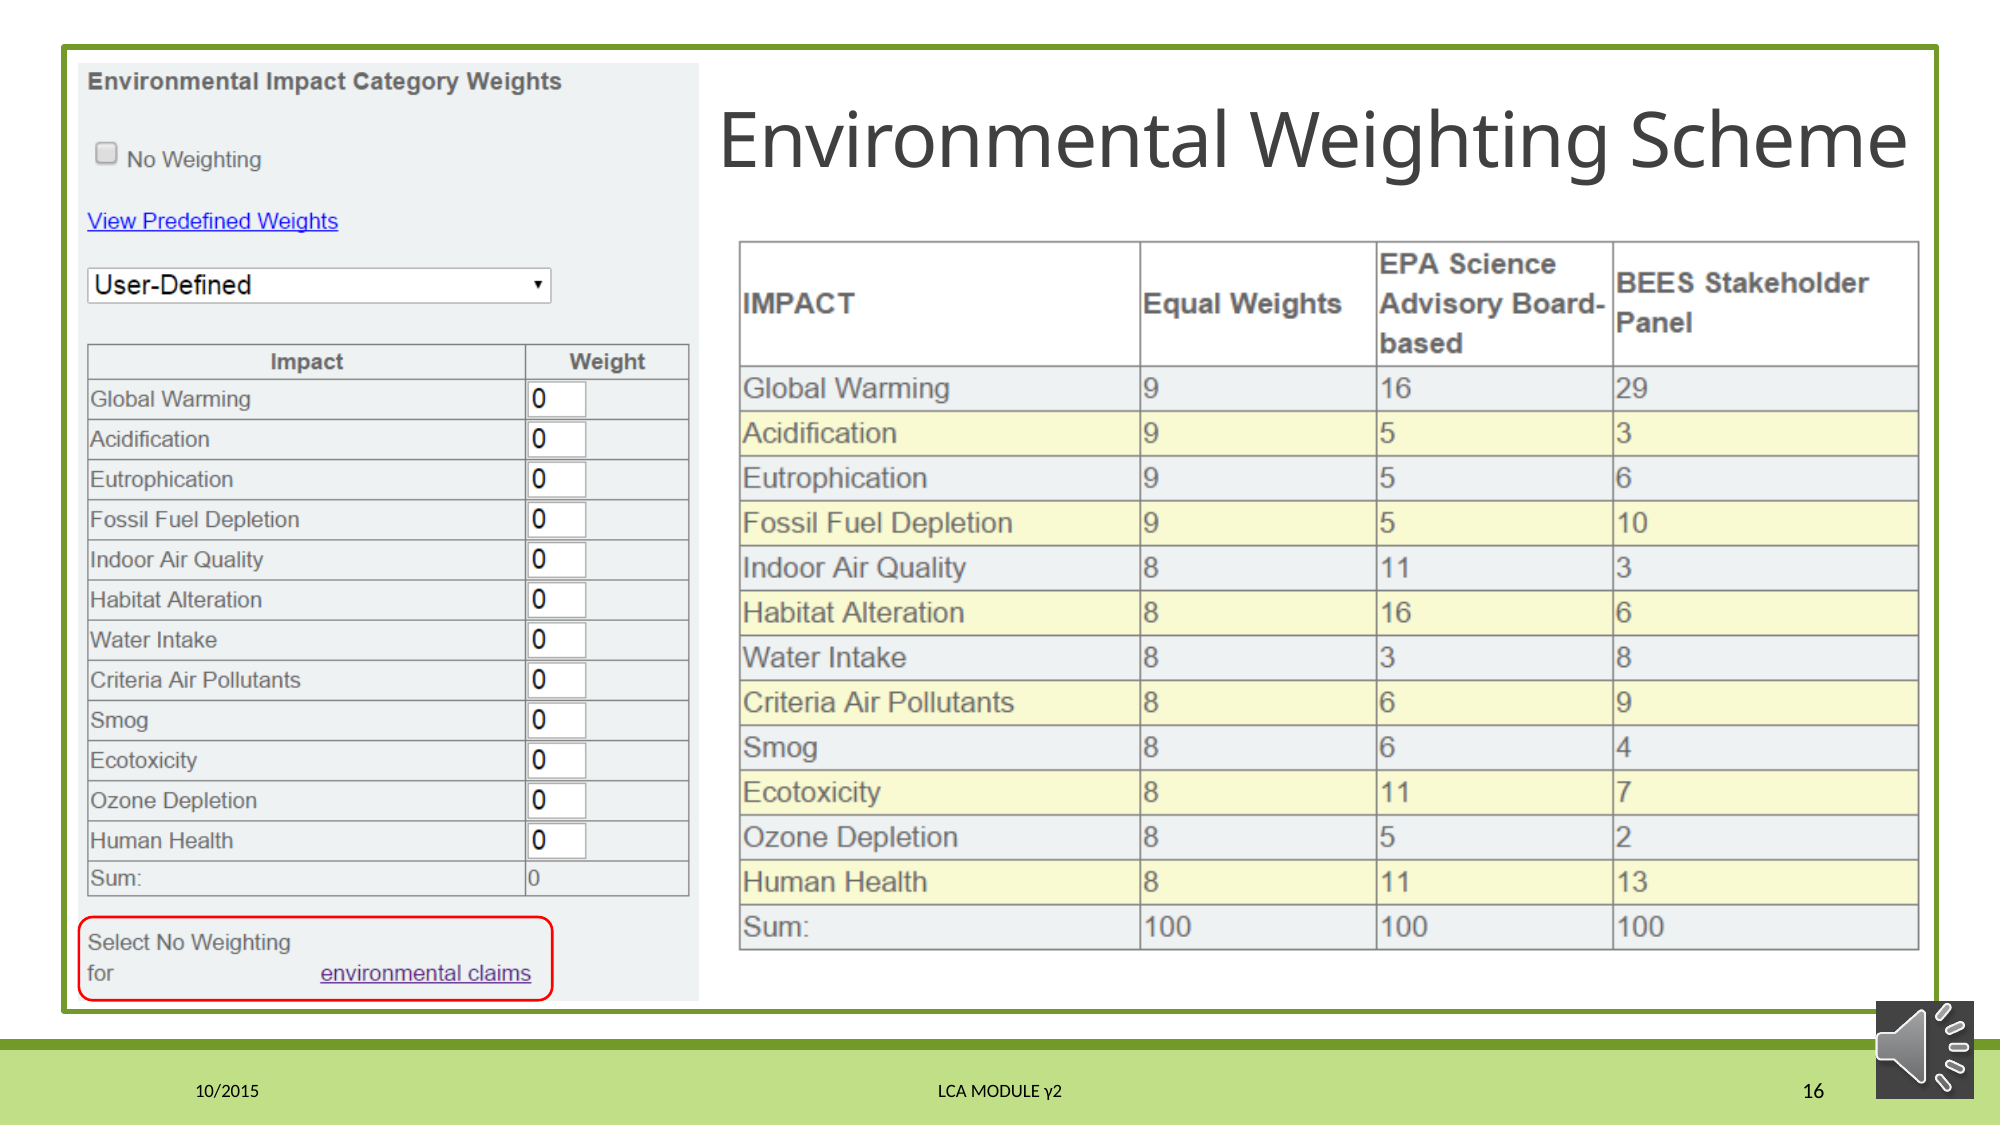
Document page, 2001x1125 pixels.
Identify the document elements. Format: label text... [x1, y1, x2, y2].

picture [78, 62, 700, 1001]
slide_number 10/2015 [180, 1059, 586, 1120]
picture [729, 231, 1926, 957]
title Environmental Weighting Scheme [702, 45, 1925, 191]
footer LCA Module γ2 [604, 1059, 1396, 1120]
picture [1874, 999, 1976, 1101]
slide_number 16 [1624, 1059, 1840, 1120]
